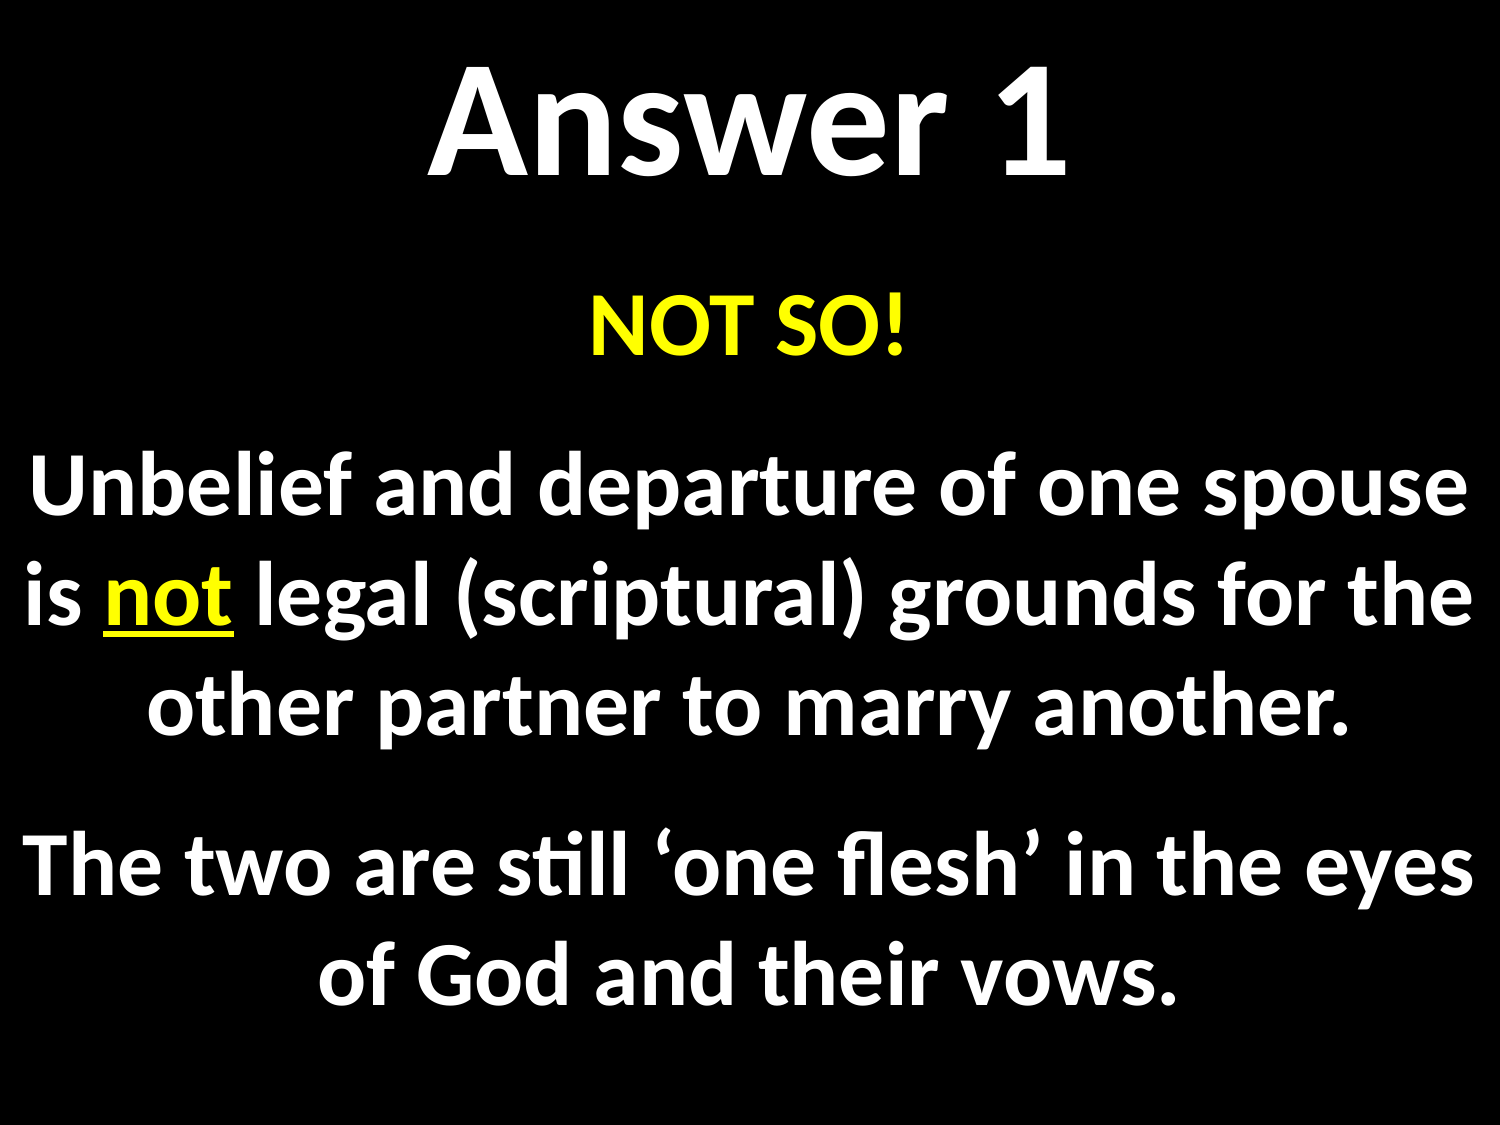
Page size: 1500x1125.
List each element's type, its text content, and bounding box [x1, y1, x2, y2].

text_box Answer 1 [0, 1, 1500, 216]
text_box NOT SO! Unbelief and departure of one spouse is not legal (scriptural) grounds for the other partner to marry another. The two are still ‘one flesh’ in the eyes of God and their vows. [0, 256, 1500, 1032]
